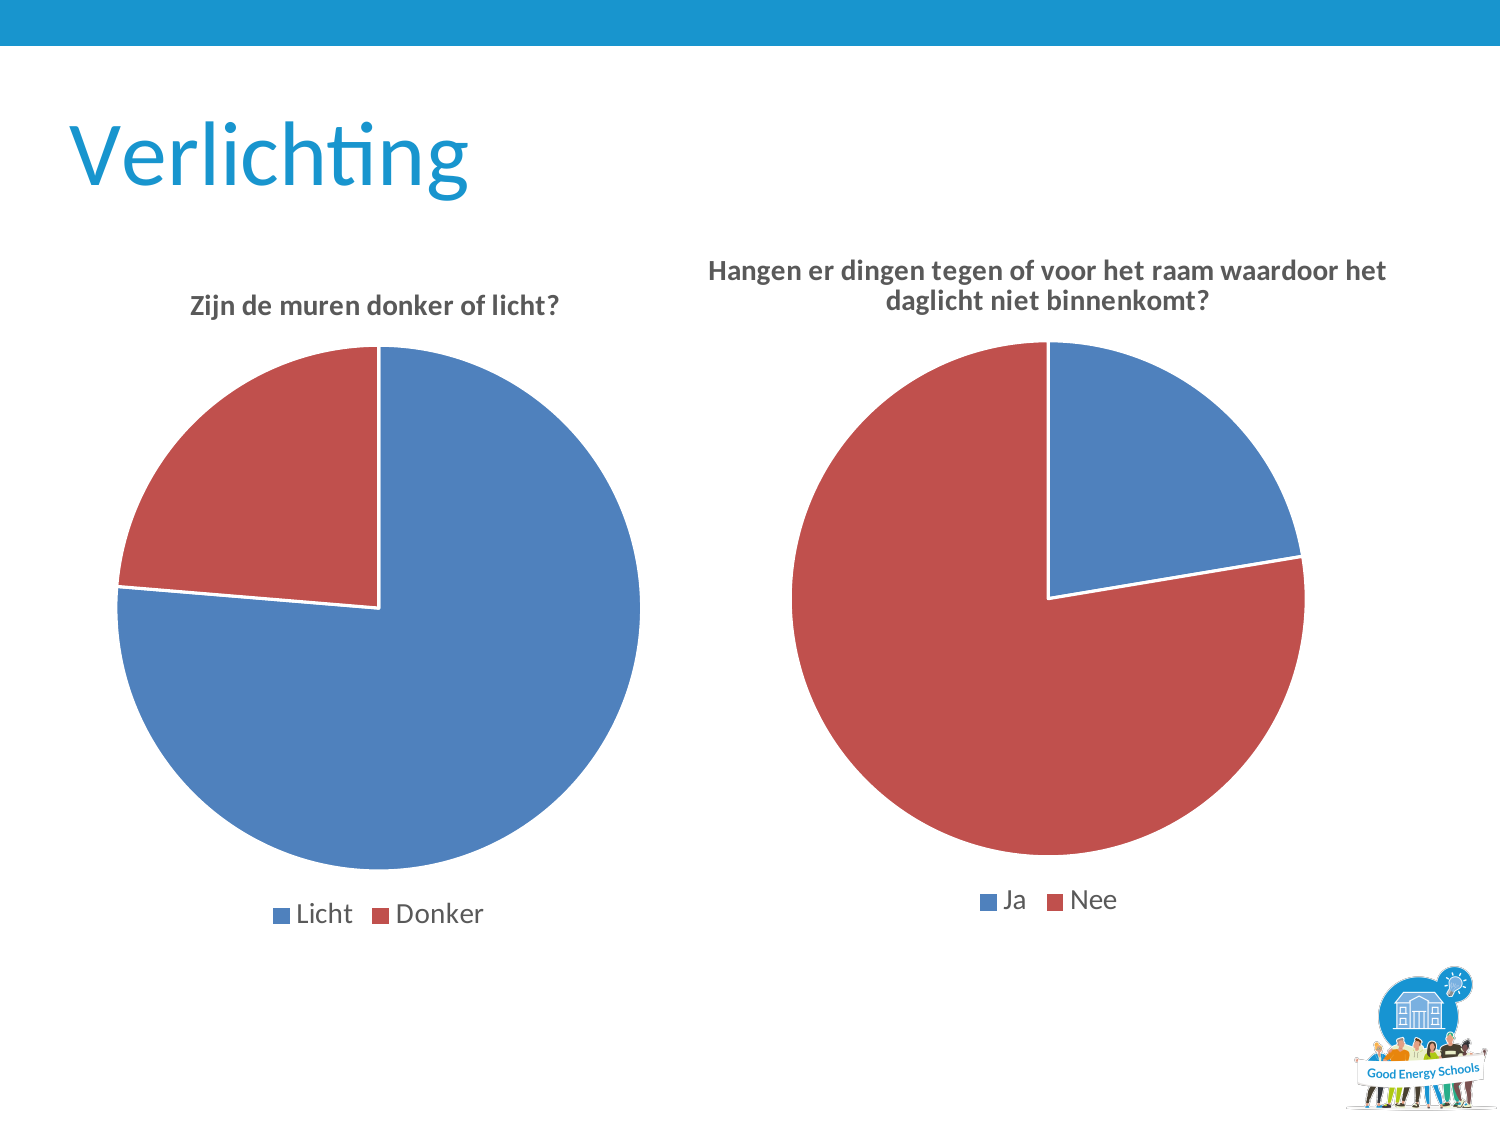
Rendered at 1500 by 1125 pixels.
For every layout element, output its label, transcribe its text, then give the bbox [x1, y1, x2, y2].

text_box Verlichting [54, 86, 1439, 211]
text_box [0, 0, 1500, 48]
picture [1344, 950, 1499, 1116]
chart [0, 227, 1497, 938]
